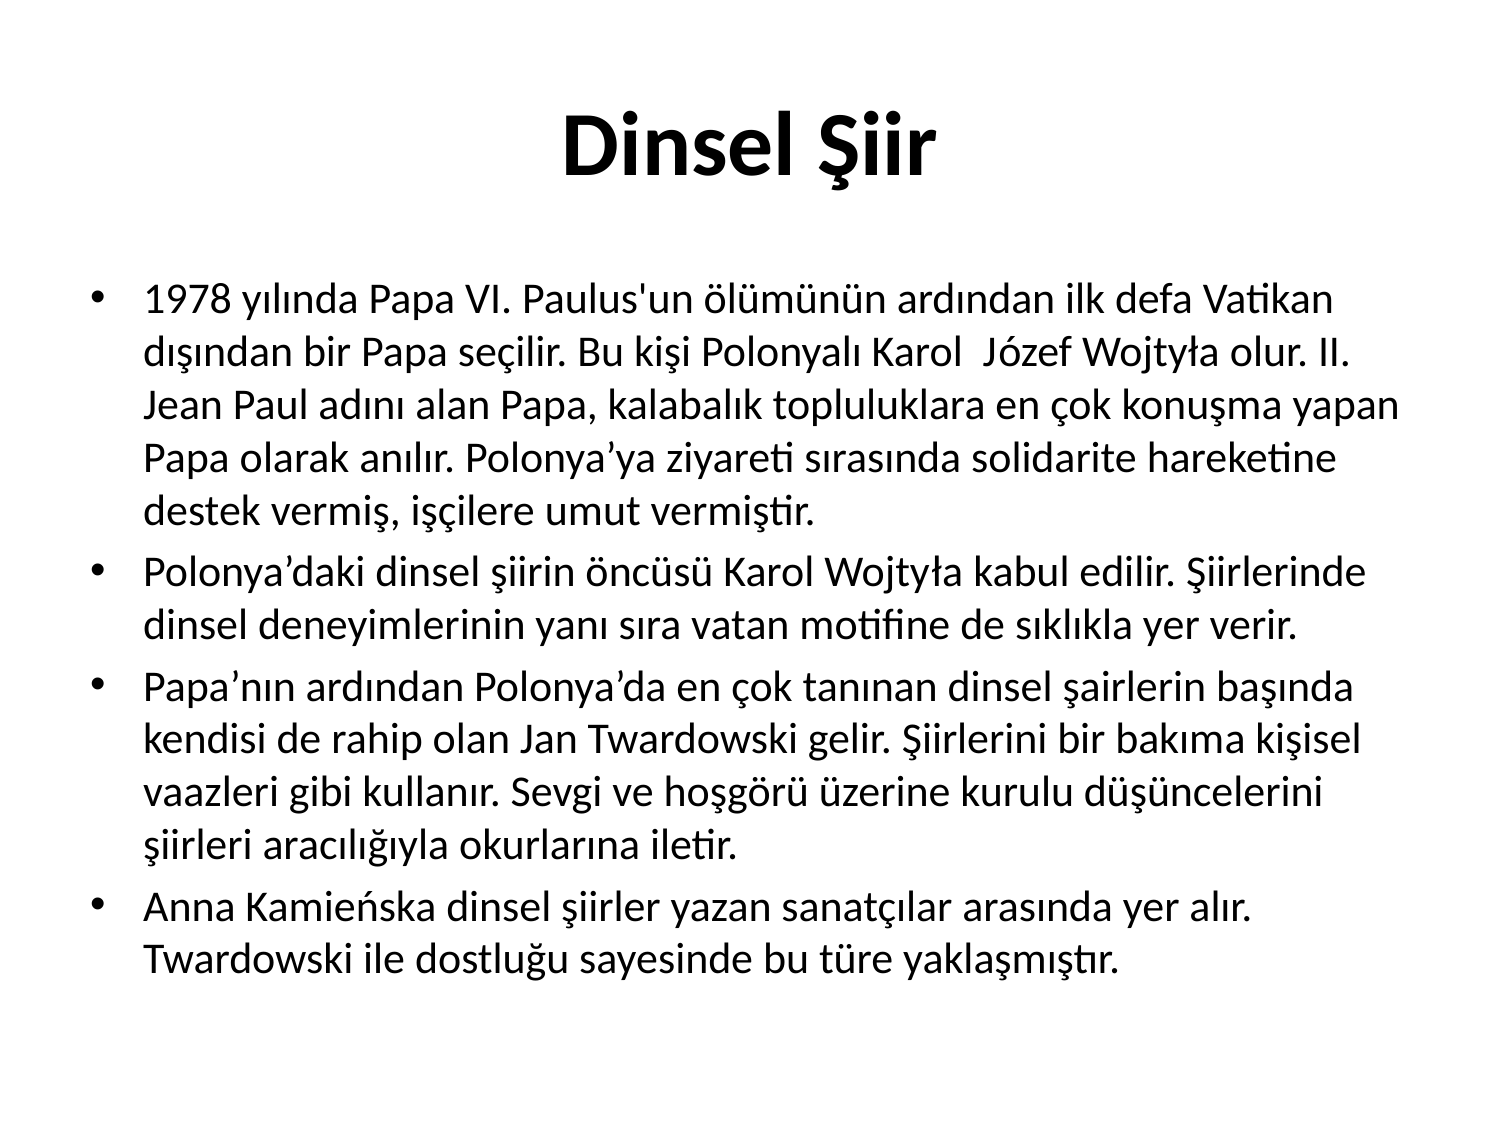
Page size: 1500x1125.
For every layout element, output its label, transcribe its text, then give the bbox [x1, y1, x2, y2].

list 1978 yılında Papa VI. Paulus'un ölümünün ardından ilk defa Vatikan dışından bir Papa seçilir. Bu kişi Polonyalı Karol Józef Wojtyła olur. II. Jean Paul adını alan Papa, kalabalık topluluklara en çok konuşma yapan Papa olarak anılır. Polonya’ya ziyareti sırasında solidarite hareketine destek vermiş, işçilere umut vermiştir. Polonya’daki dinsel şiirin öncüsü Karol Wojtyła kabul edilir. Şiirlerinde dinsel deneyimlerinin yanı sıra vatan motifine de sıklıkla yer verir. Papa’nın ardından Polonya’da en çok tanınan dinsel şairlerin başında kendisi de rahip olan Jan Twardowski gelir. Şiirlerini bir bakıma kişisel vaazleri gibi kullanır. Sevgi ve hoşgörü üzerine kurulu düşüncelerini şiirleri aracılığıyla okurlarına iletir. Anna Kamieńska dinsel şiirler yazan sanatçılar arasında yer alır. Twardowski ile dostluğu sayesinde bu türe yaklaşmıştır. [75, 262, 1425, 1005]
title Dinsel Şiir [75, 45, 1425, 233]
